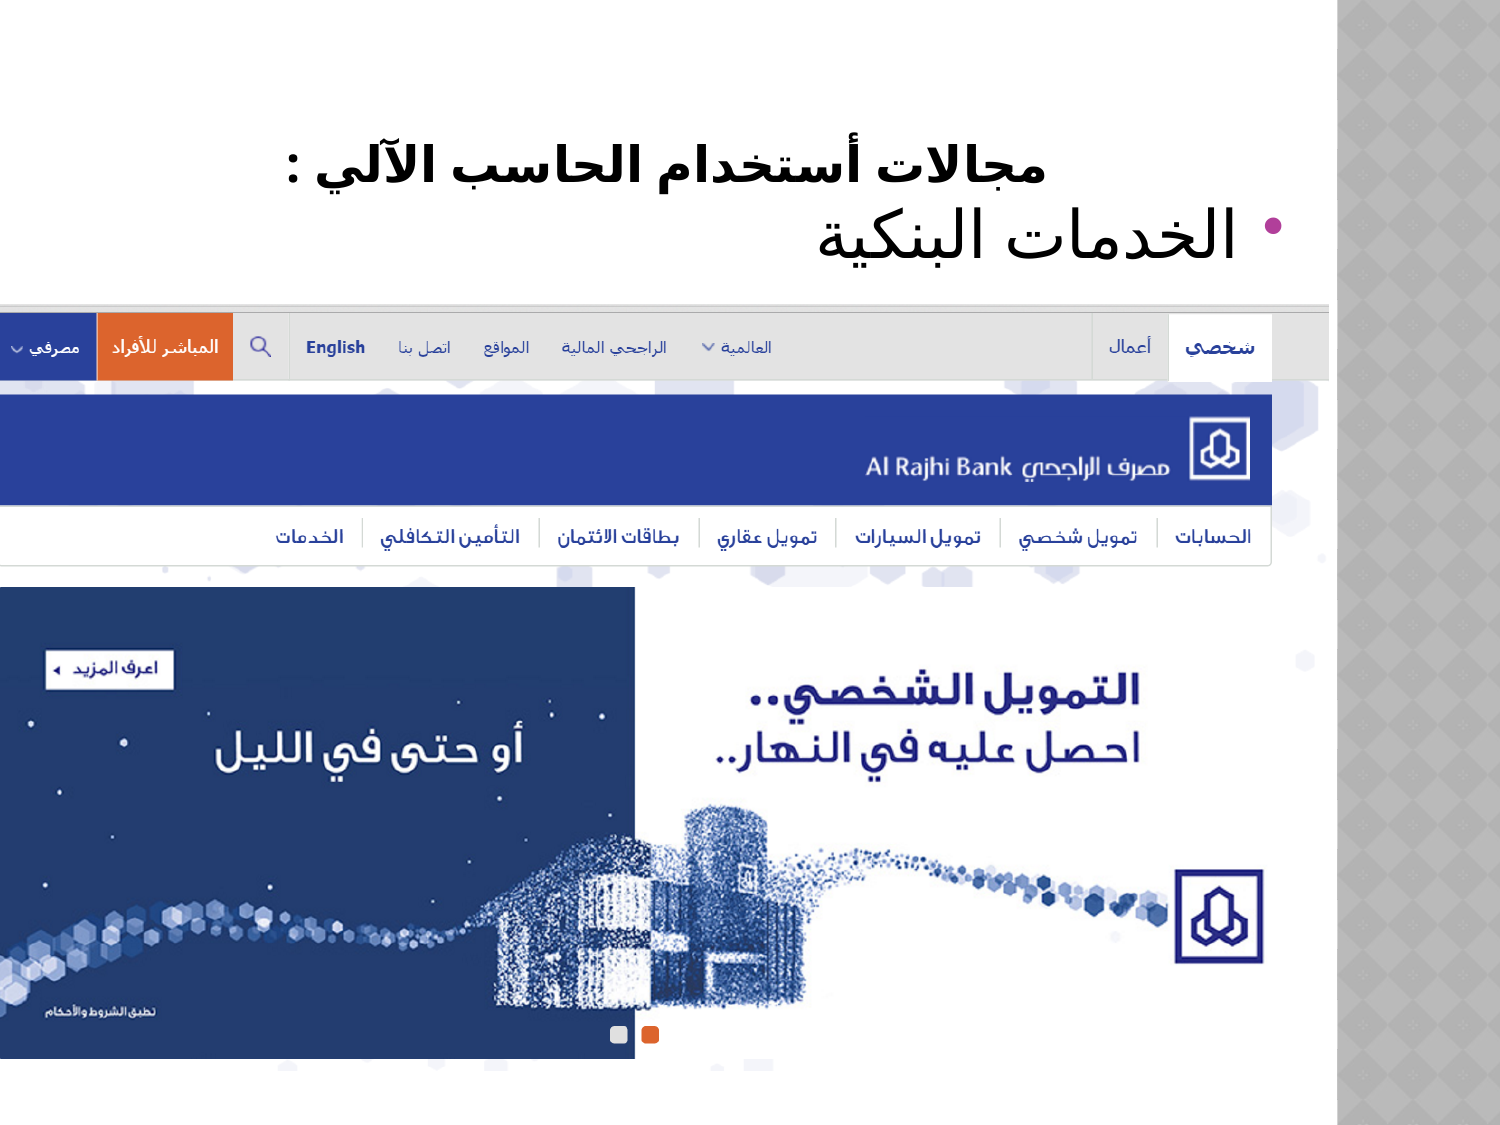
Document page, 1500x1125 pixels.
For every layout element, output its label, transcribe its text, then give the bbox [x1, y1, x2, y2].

title مجالات أستخدام الحاسب الآلي : [277, 0, 1245, 184]
picture [0, 302, 1330, 1071]
list الخدمات البنكية [112, 184, 1300, 300]
